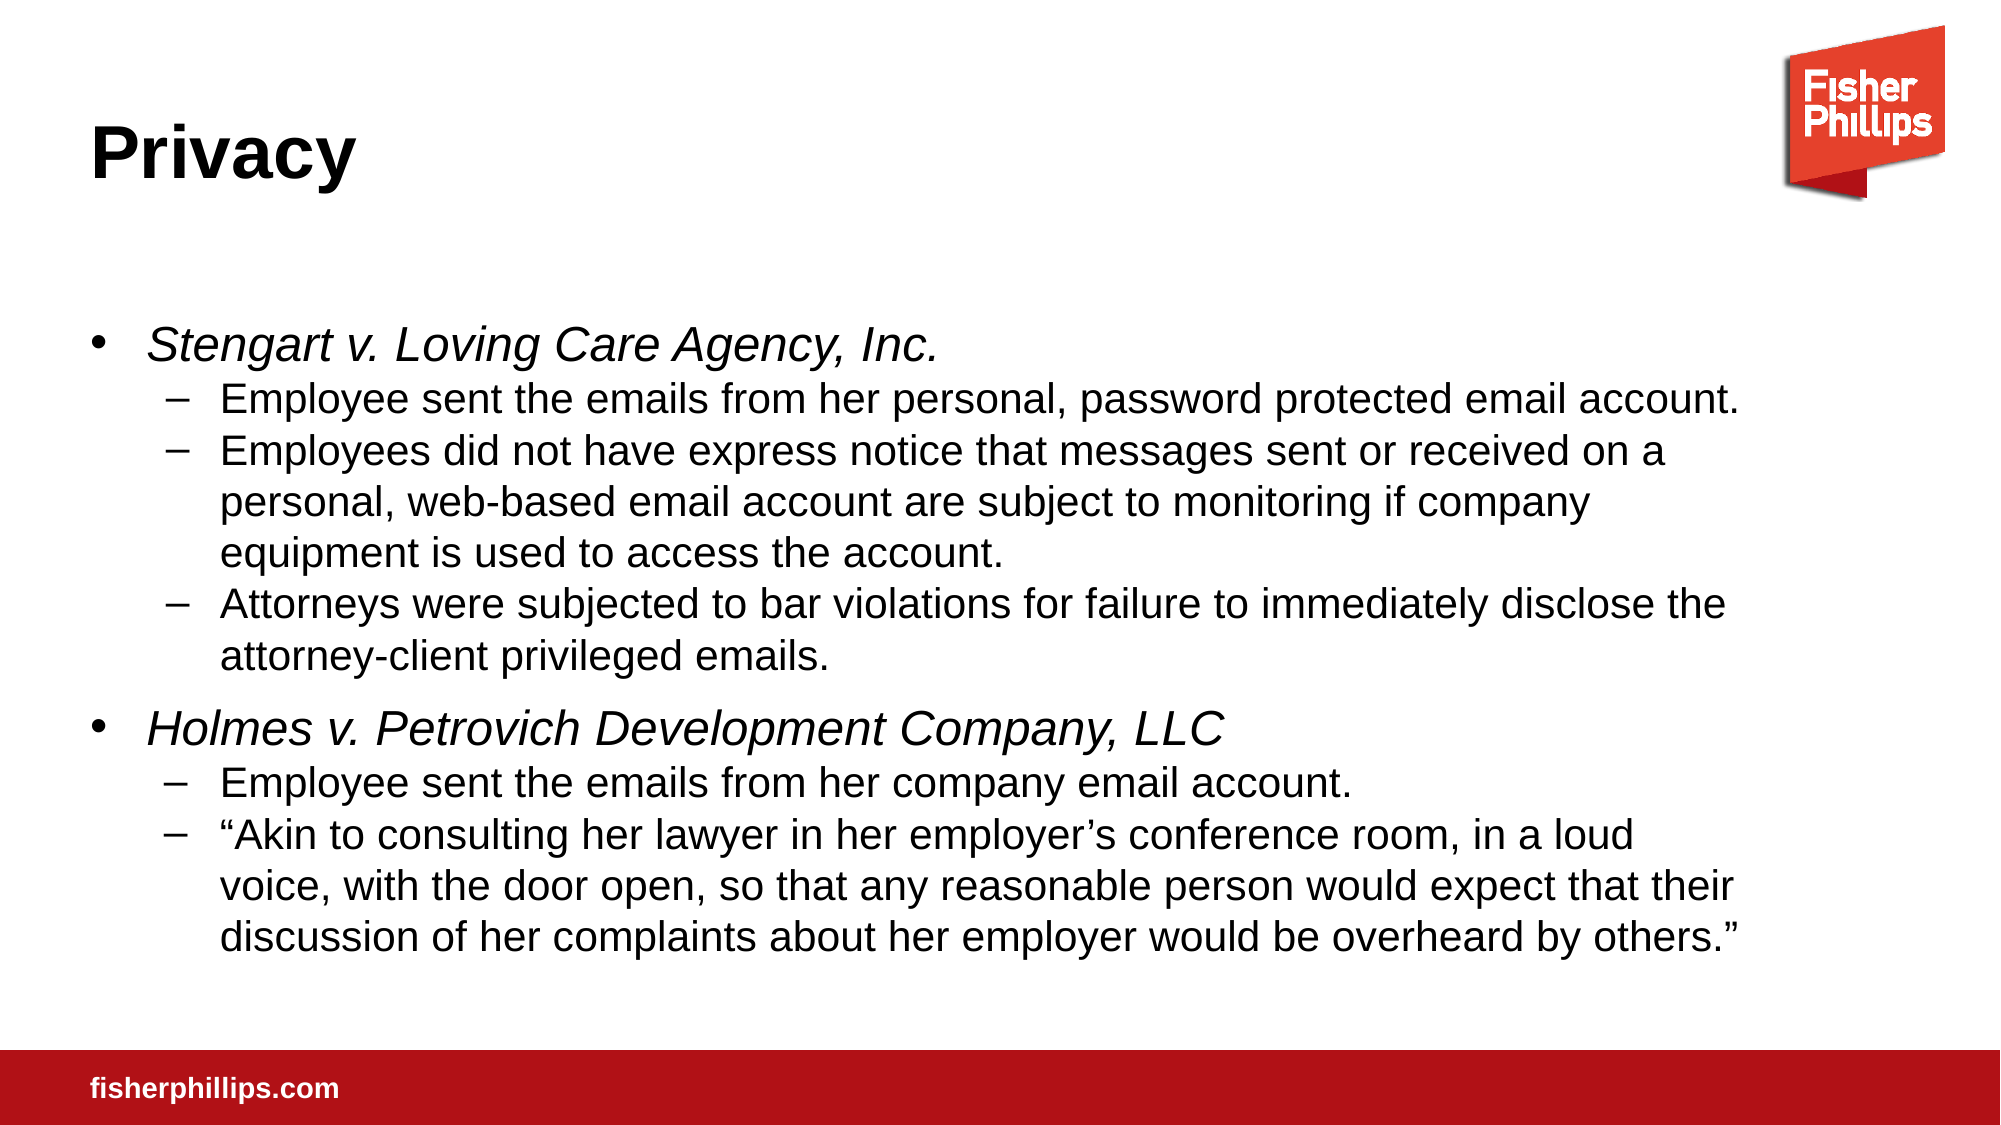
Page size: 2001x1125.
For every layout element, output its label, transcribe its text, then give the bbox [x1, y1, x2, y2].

list Stengart v. Loving Care Agency, Inc. Employee sent the emails from her personal, password protected email account. Employees did not have express notice that messages sent or received on a personal, web-based email account are subject to monitoring if company equipment is used to access the account. Attorneys were subjected to bar violations for failure to immediately disclose the attorney-client privileged emails. Holmes v. Petrovich Development Company, LLC Employee sent the emails from her company email account. “Akin to consulting her lawyer in her employer’s conference room, in a loud voice, with the door open, so that any reasonable person would expect that their discussion of her complaints about her employer would be overheard by others.” [75, 304, 1760, 986]
picture [1771, 21, 1952, 202]
title Privacy [75, 38, 1760, 269]
